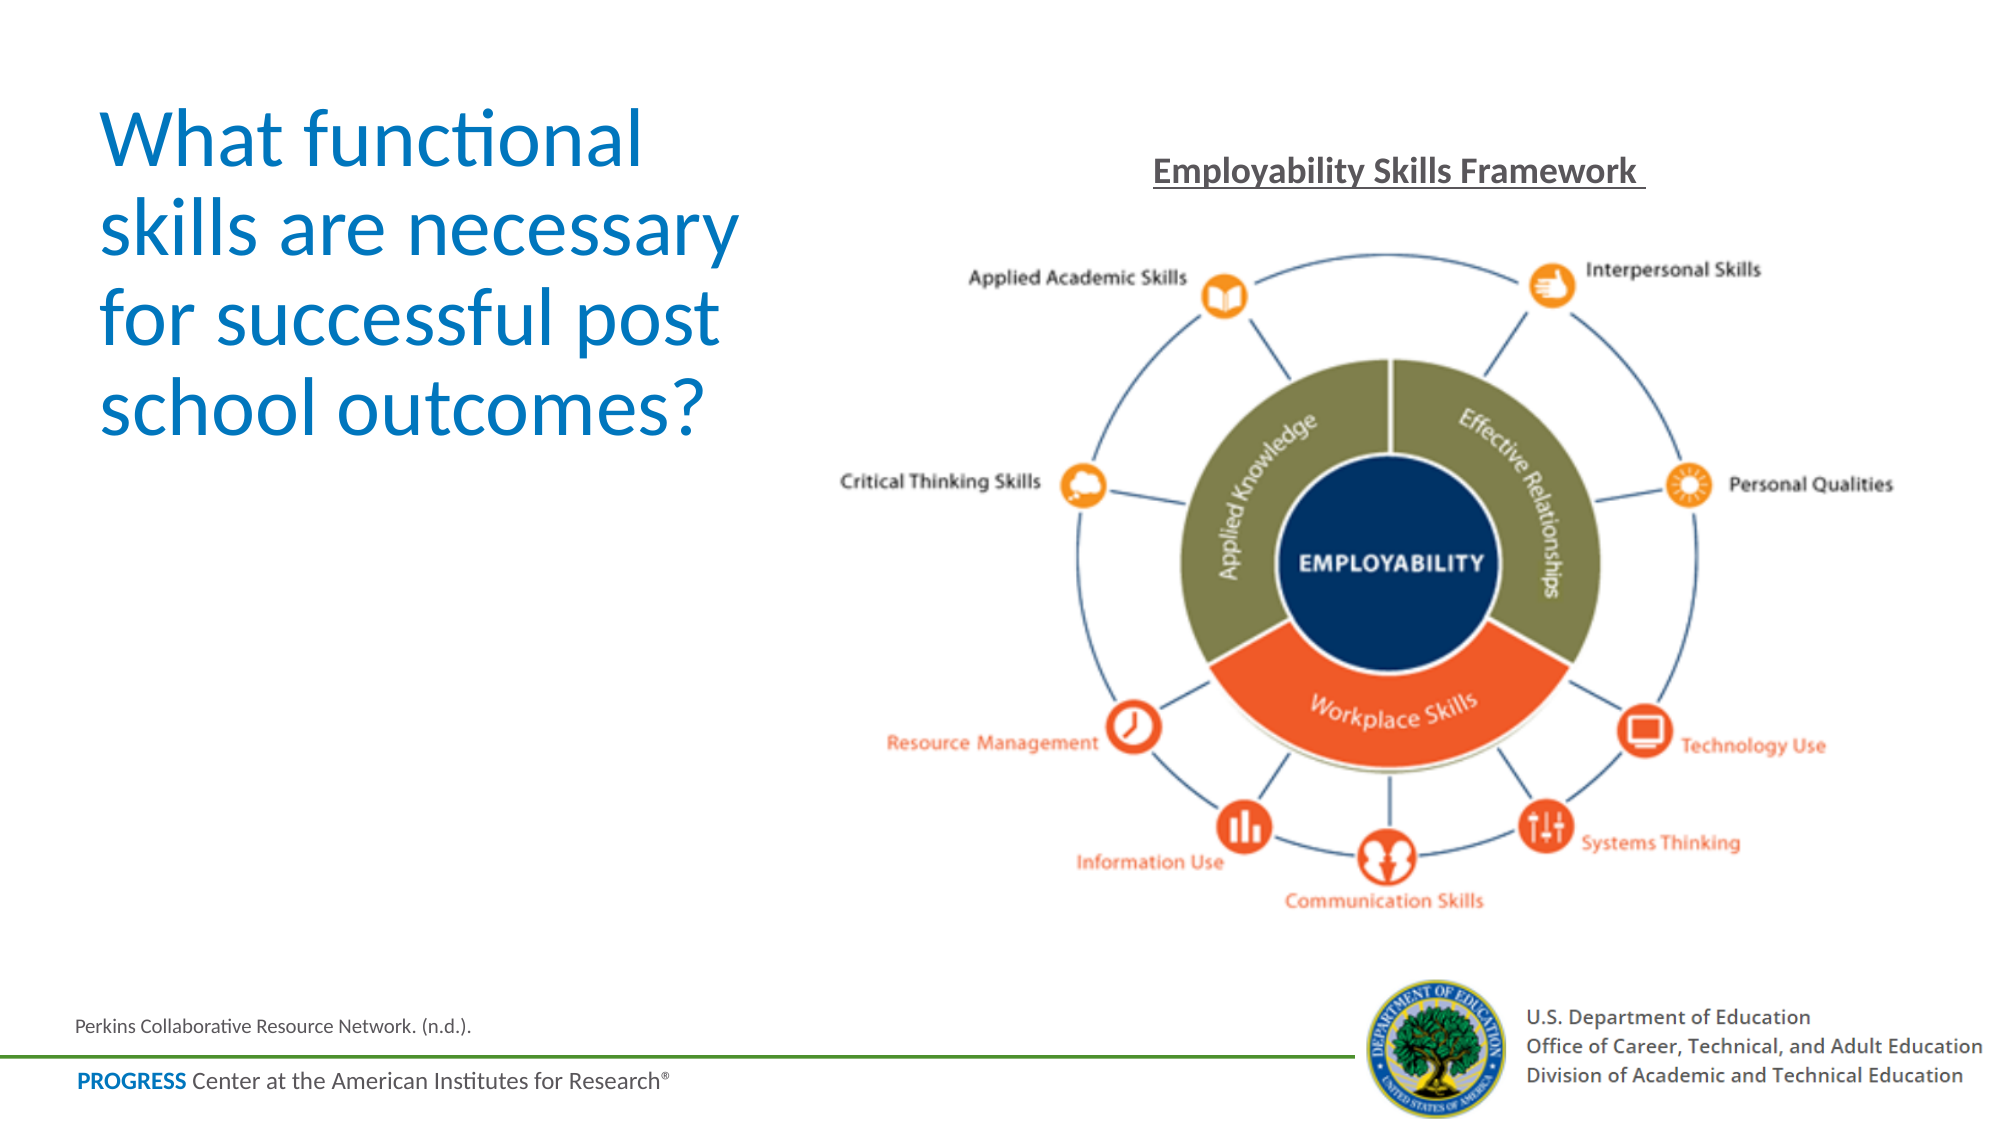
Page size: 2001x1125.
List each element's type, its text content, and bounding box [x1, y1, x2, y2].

text_box Employability Skills Framework [1138, 139, 1879, 199]
title What functional skills are necessary for successful post school outcomes? [99, 130, 815, 454]
picture [825, 199, 1901, 945]
picture [1355, 965, 2000, 1125]
list Perkins Collaborative Resource Network. (n.d.). [75, 1006, 1355, 1039]
